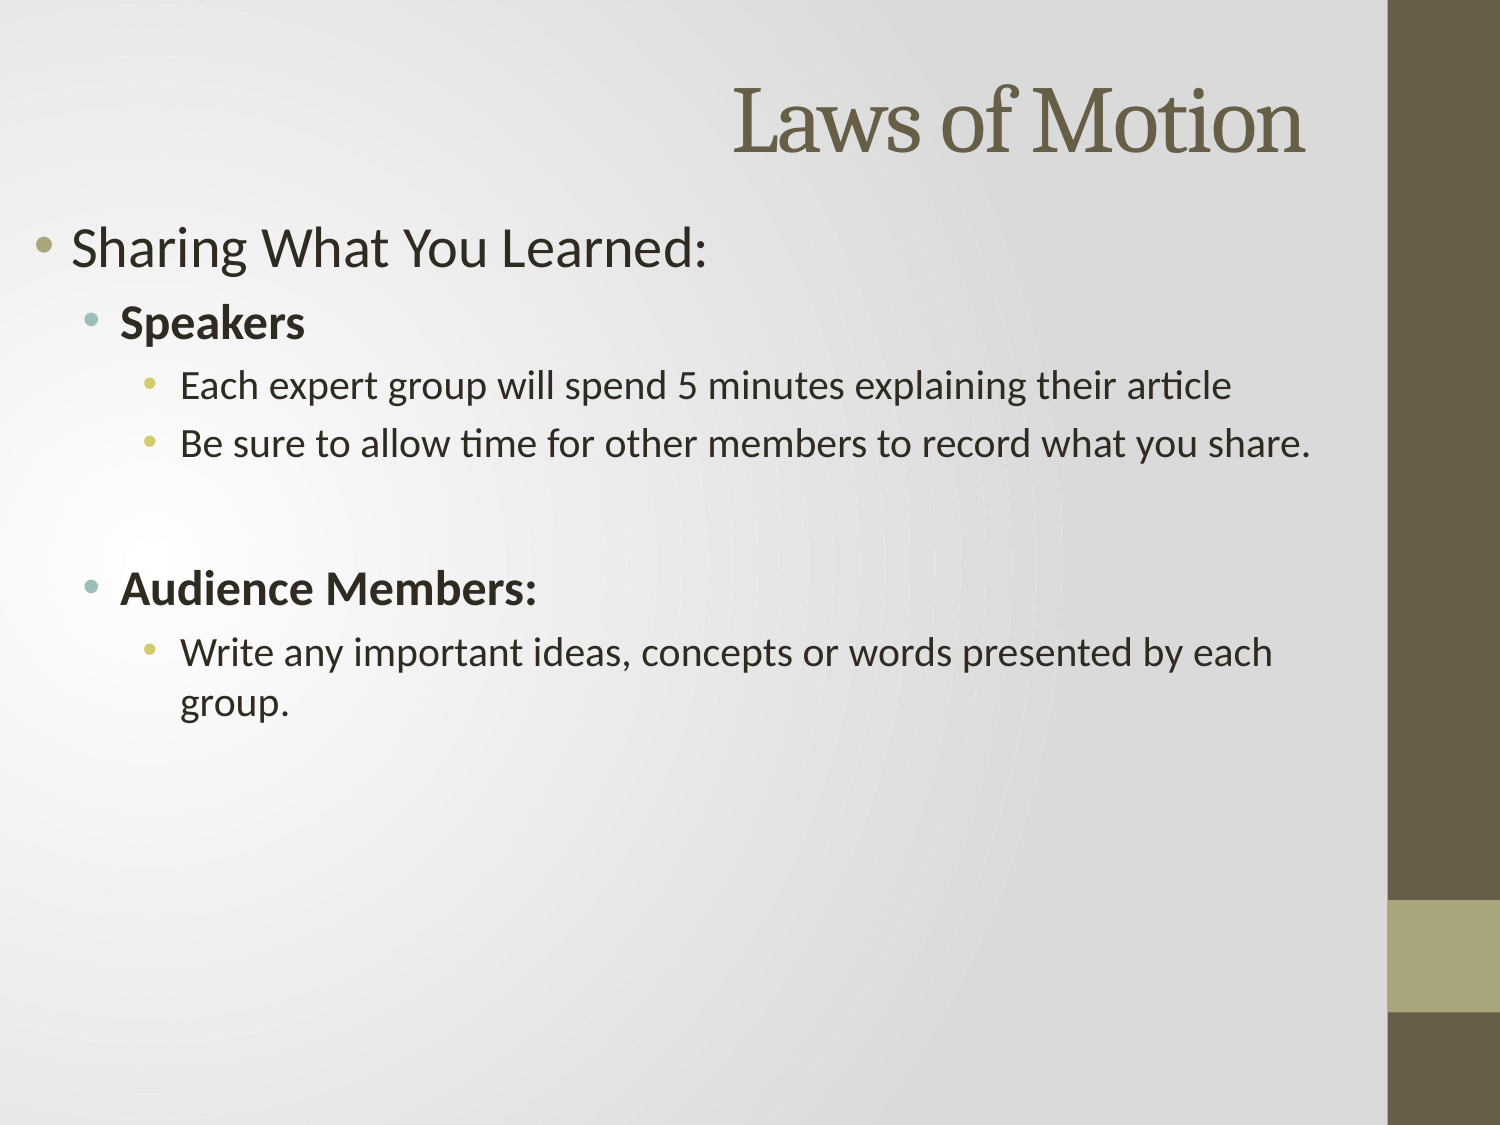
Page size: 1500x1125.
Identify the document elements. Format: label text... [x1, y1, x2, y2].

list Sharing What You Learned: Speakers Each expert group will spend 5 minutes explaining their article Be sure to allow time for other members to record what you share. Audience Members: Write any important ideas, concepts or words presented by each group. [0, 202, 1389, 945]
title Laws of Motion [171, 20, 1324, 202]
